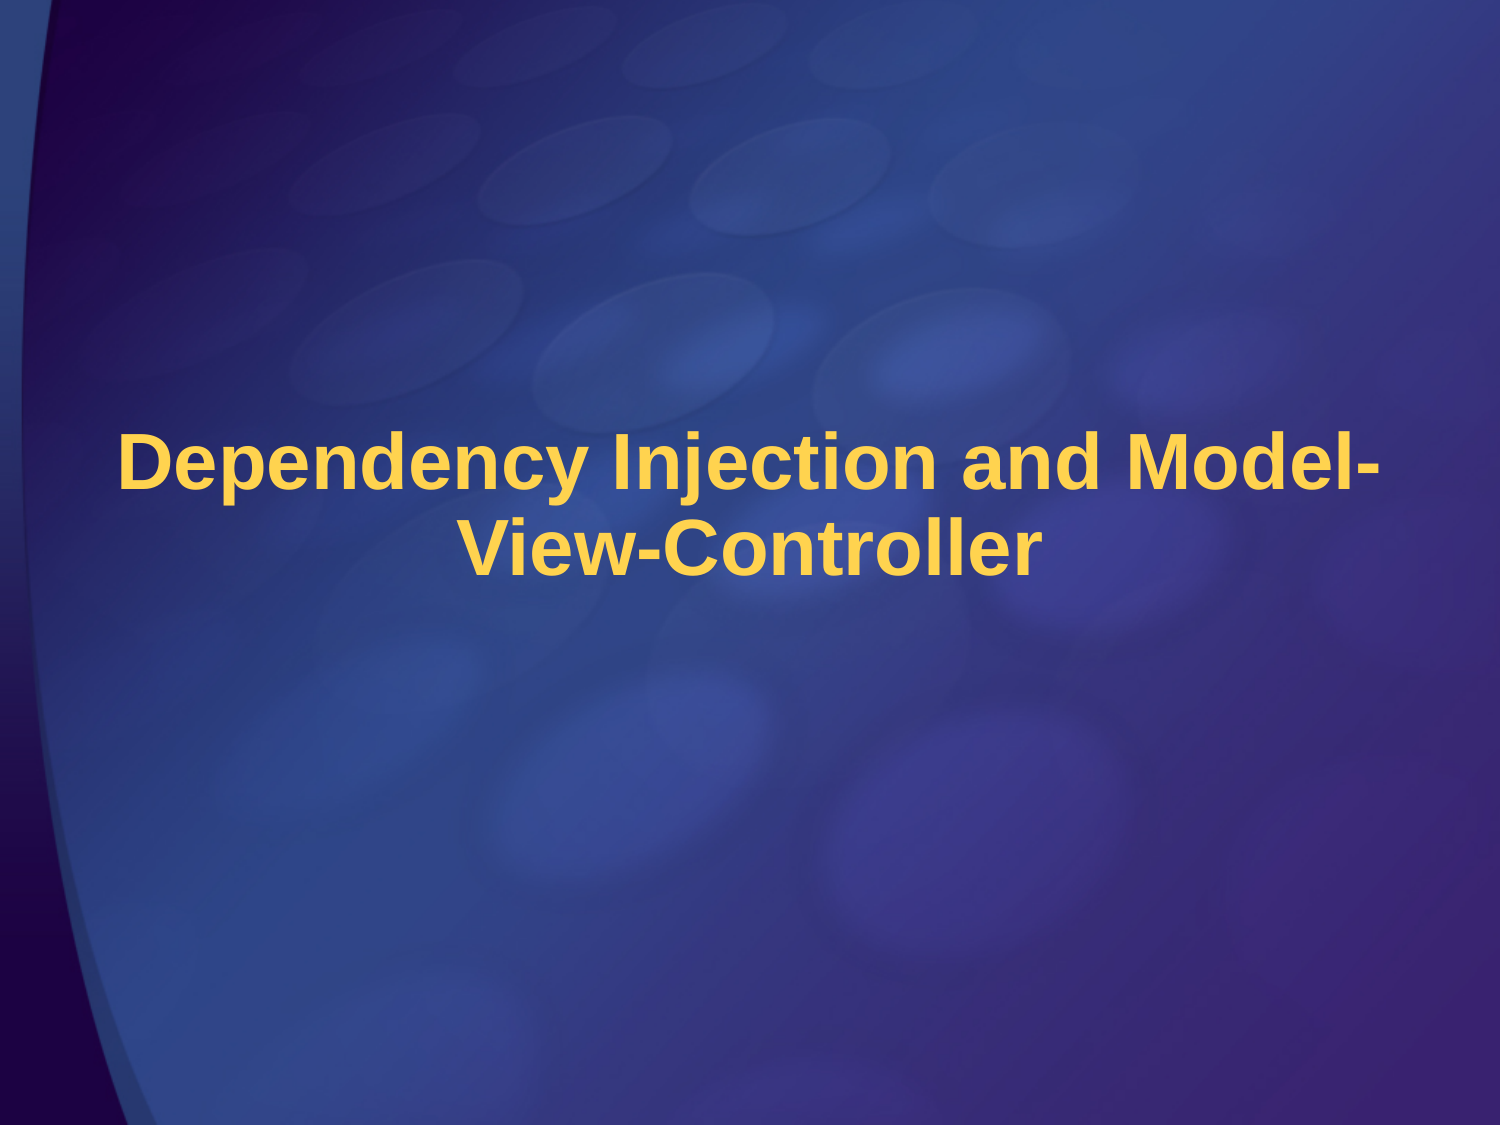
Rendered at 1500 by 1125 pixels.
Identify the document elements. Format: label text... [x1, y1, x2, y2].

title Dependency Injection and Model-View-Controller [74, 412, 1426, 601]
picture [0, 0, 1500, 1125]
